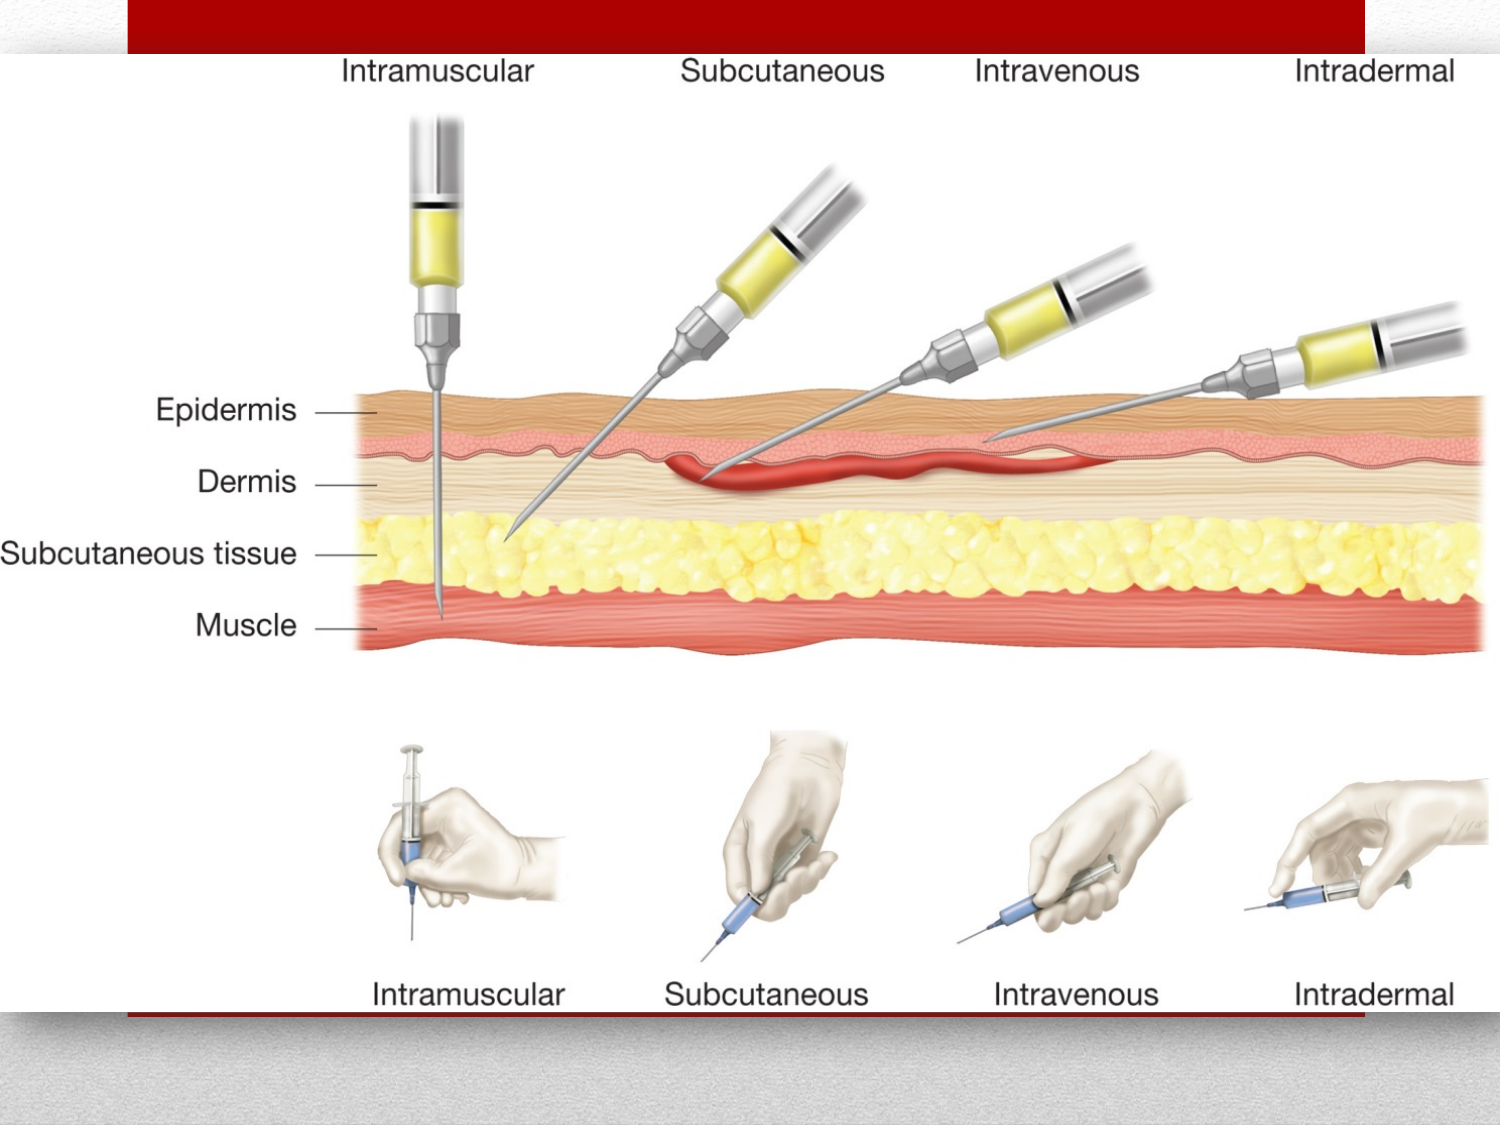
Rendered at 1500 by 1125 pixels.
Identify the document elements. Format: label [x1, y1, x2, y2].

list [0, 53, 1500, 1013]
